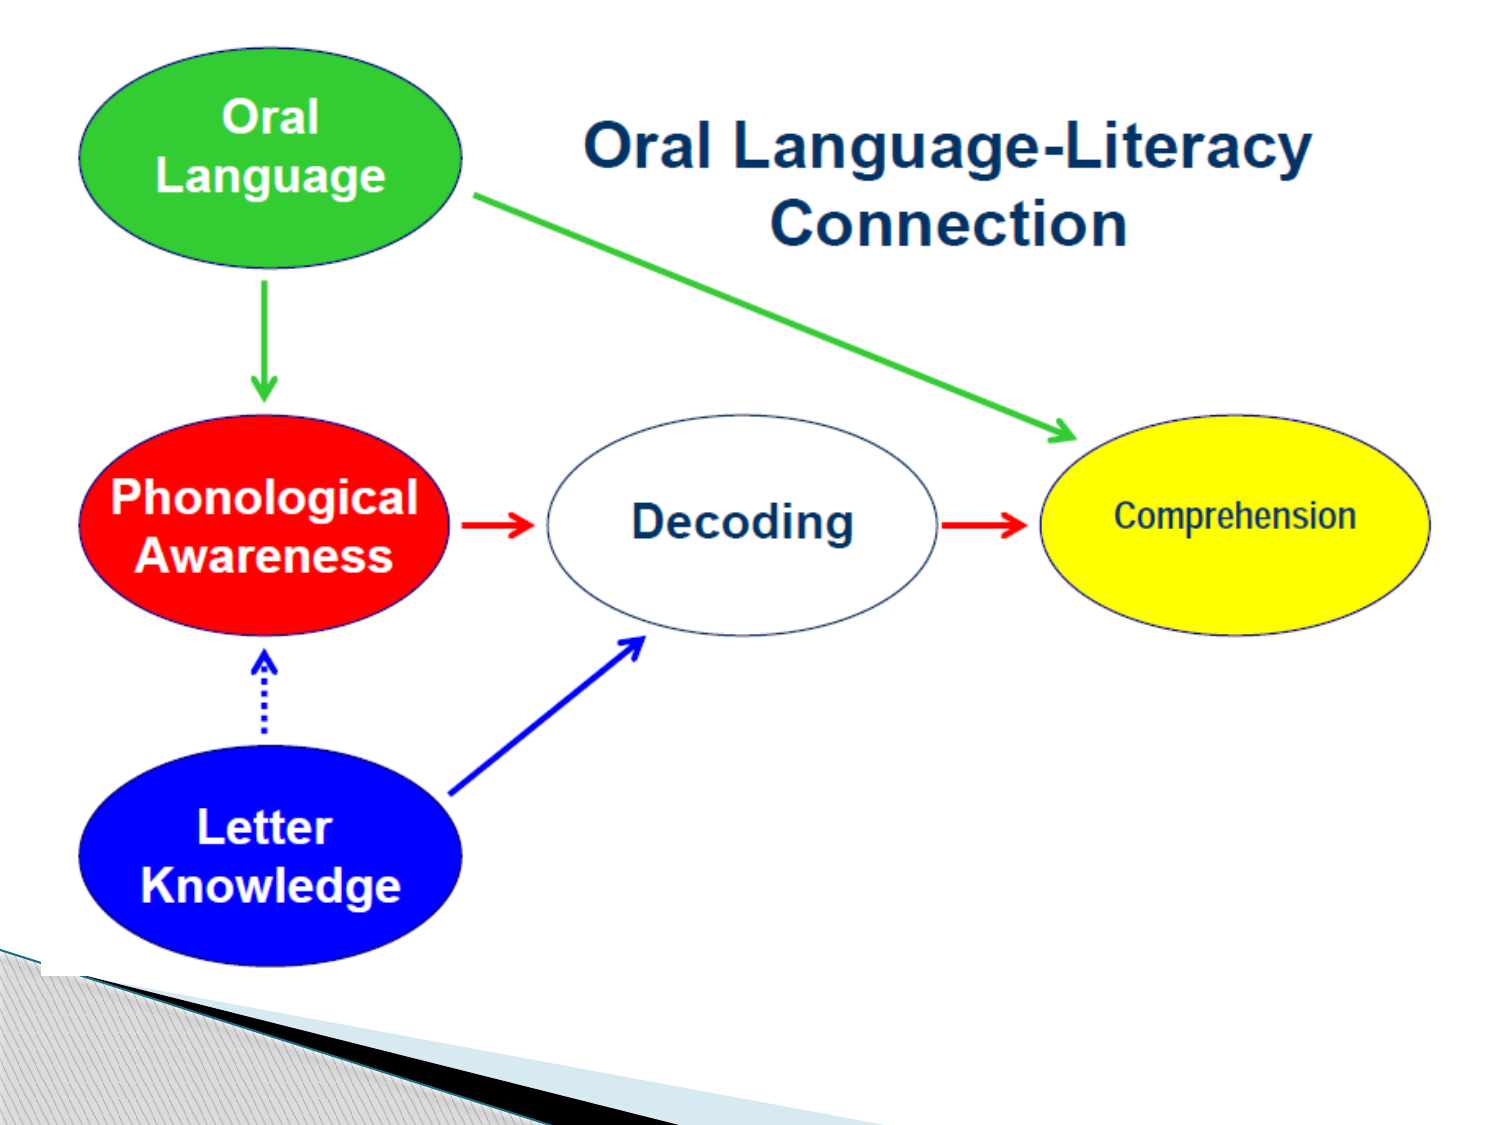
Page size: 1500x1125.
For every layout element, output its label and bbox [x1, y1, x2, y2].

list [40, 30, 1460, 977]
